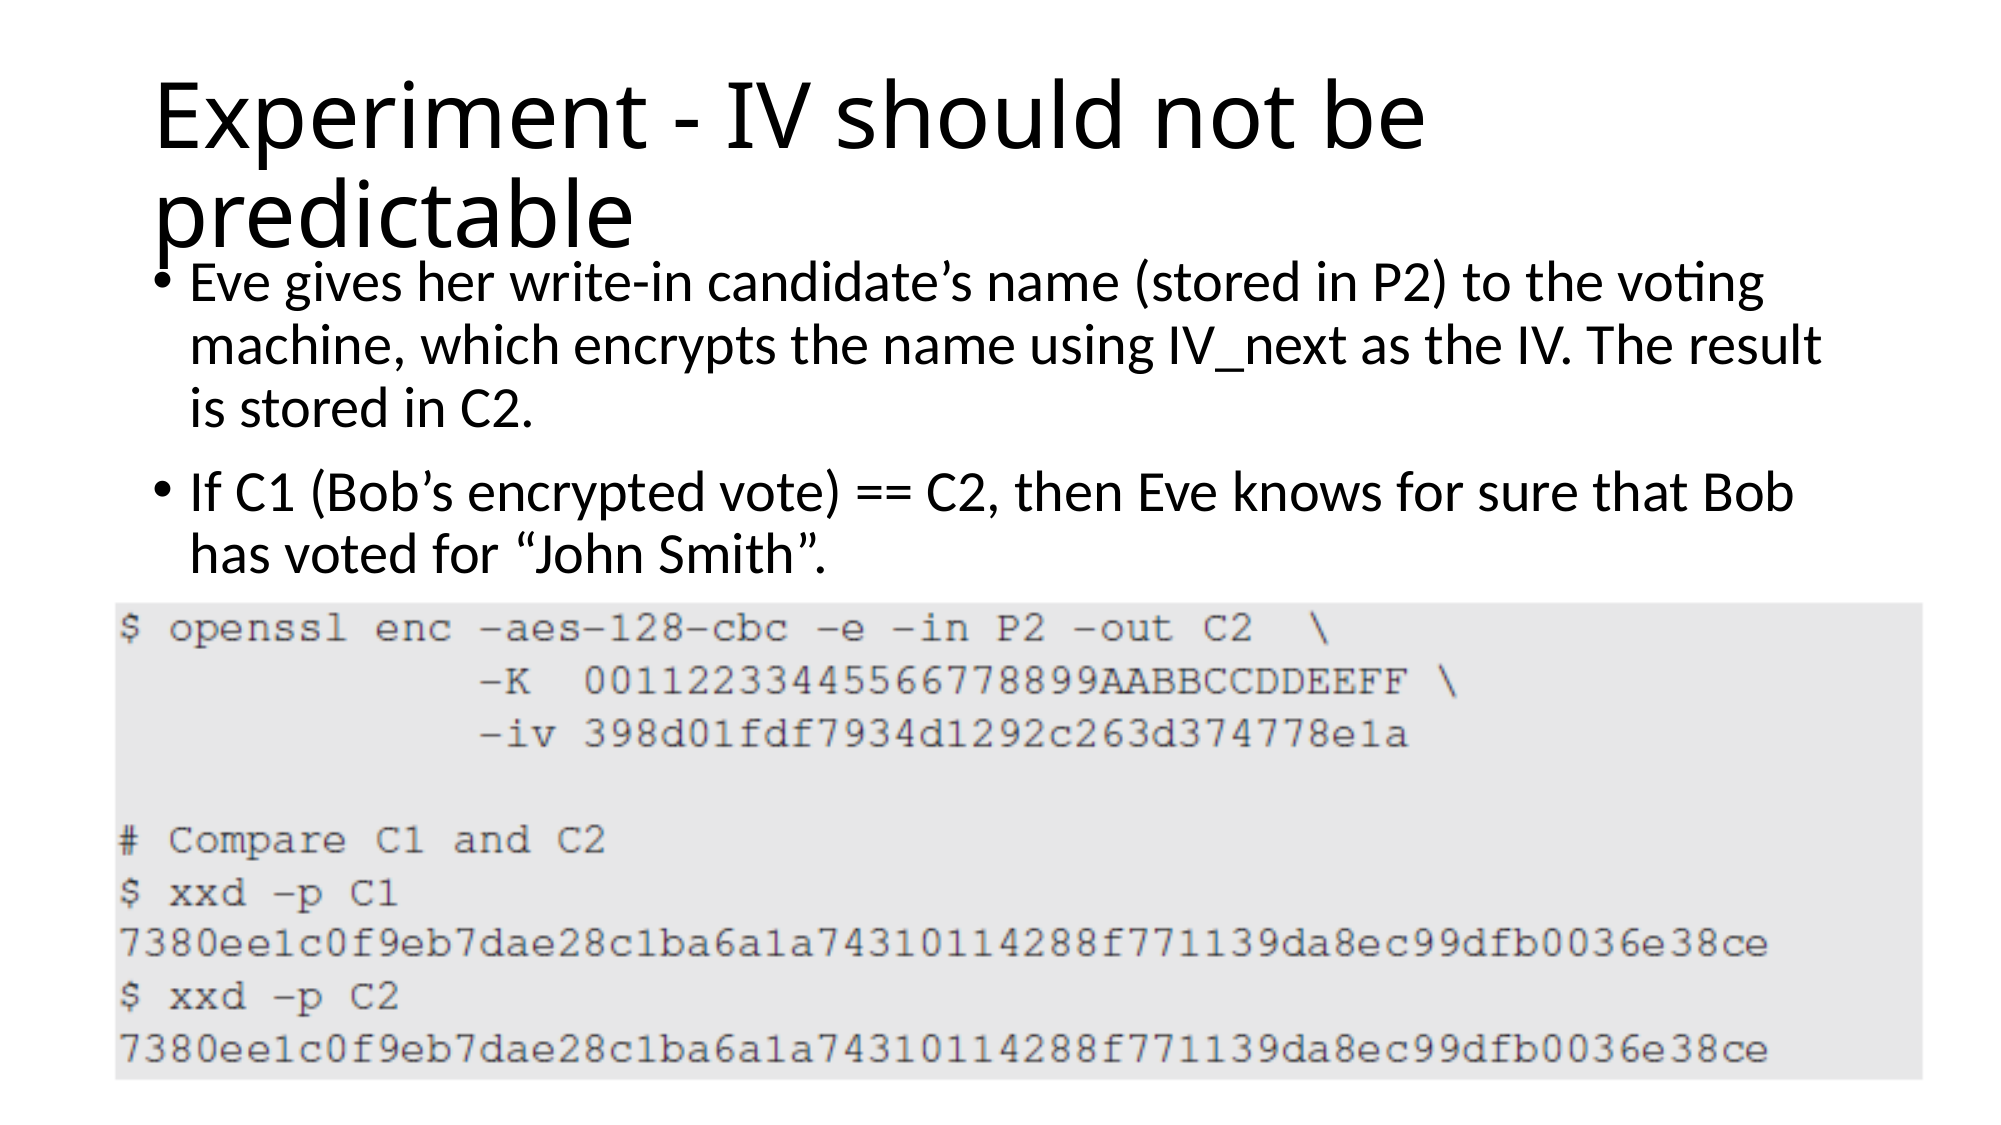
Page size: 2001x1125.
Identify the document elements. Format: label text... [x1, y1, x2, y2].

title Experiment - IV should not be predictable [137, 59, 1863, 244]
picture [101, 591, 1941, 1093]
list Eve gives her write-in candidate’s name (stored in P2) to the voting machine, which encrypts the name using IV_next as the IV. The result is stored in C2. If C1 (Bob’s encrypted vote) == C2, then Eve knows for sure that Bob has voted for “John Smith”. [137, 244, 1863, 591]
